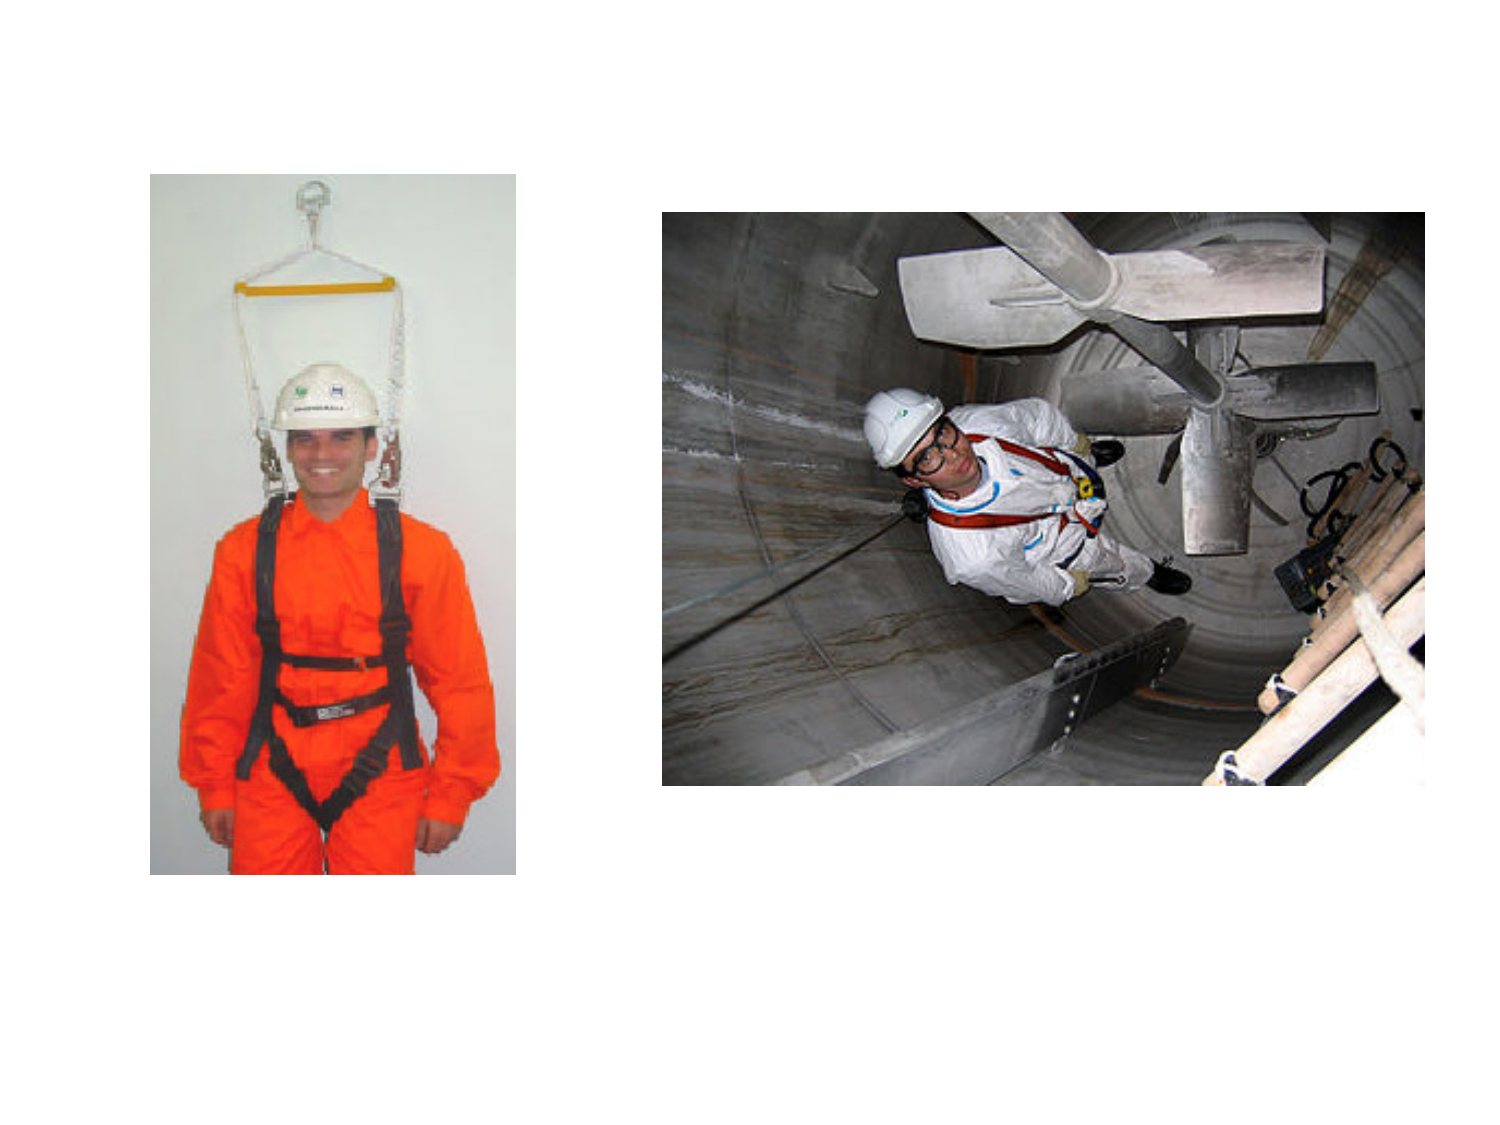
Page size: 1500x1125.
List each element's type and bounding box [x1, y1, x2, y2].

picture [662, 212, 1426, 786]
picture [149, 174, 516, 876]
